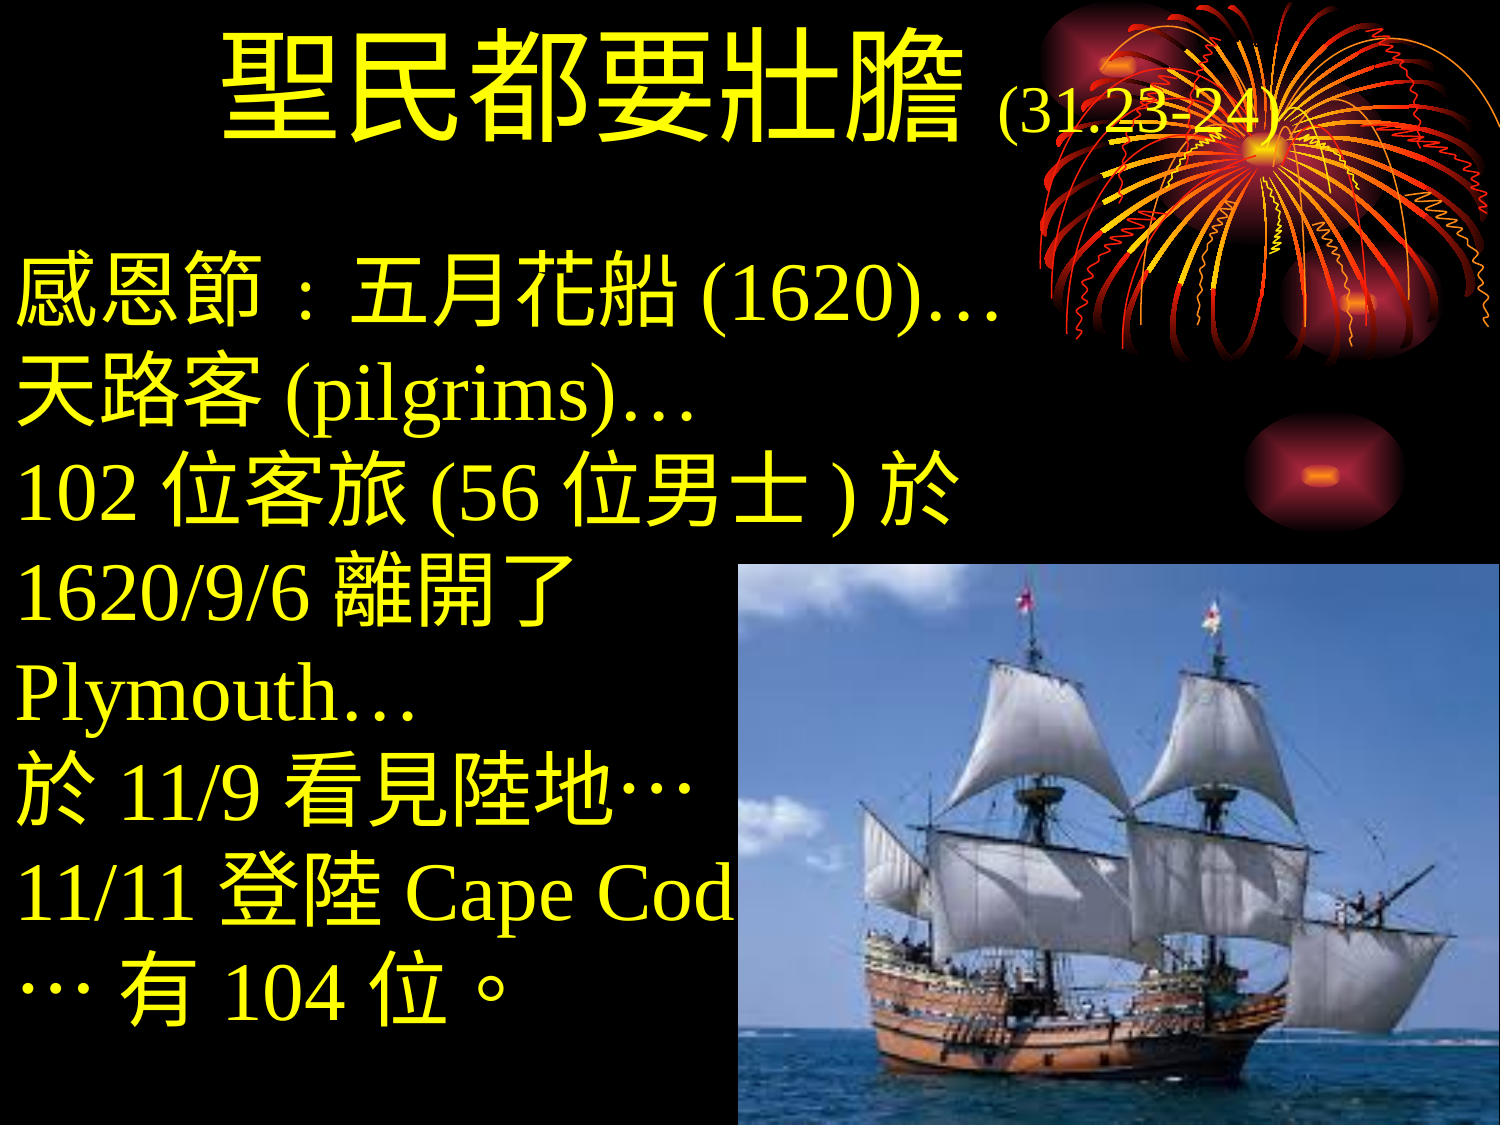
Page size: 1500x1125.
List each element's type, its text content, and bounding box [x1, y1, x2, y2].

text_box 聖民都要壯膽(31.23-24) 感恩節﹕五月花船(1620)… 天路客(pilgrims)… 102位客旅(56位男士)於 1620/9/6離開了 Plymouth… 於11/9看見陸地… 11/11登陸Cape Cod …有104位。 [0, 0, 1500, 1045]
picture [737, 564, 1499, 1125]
